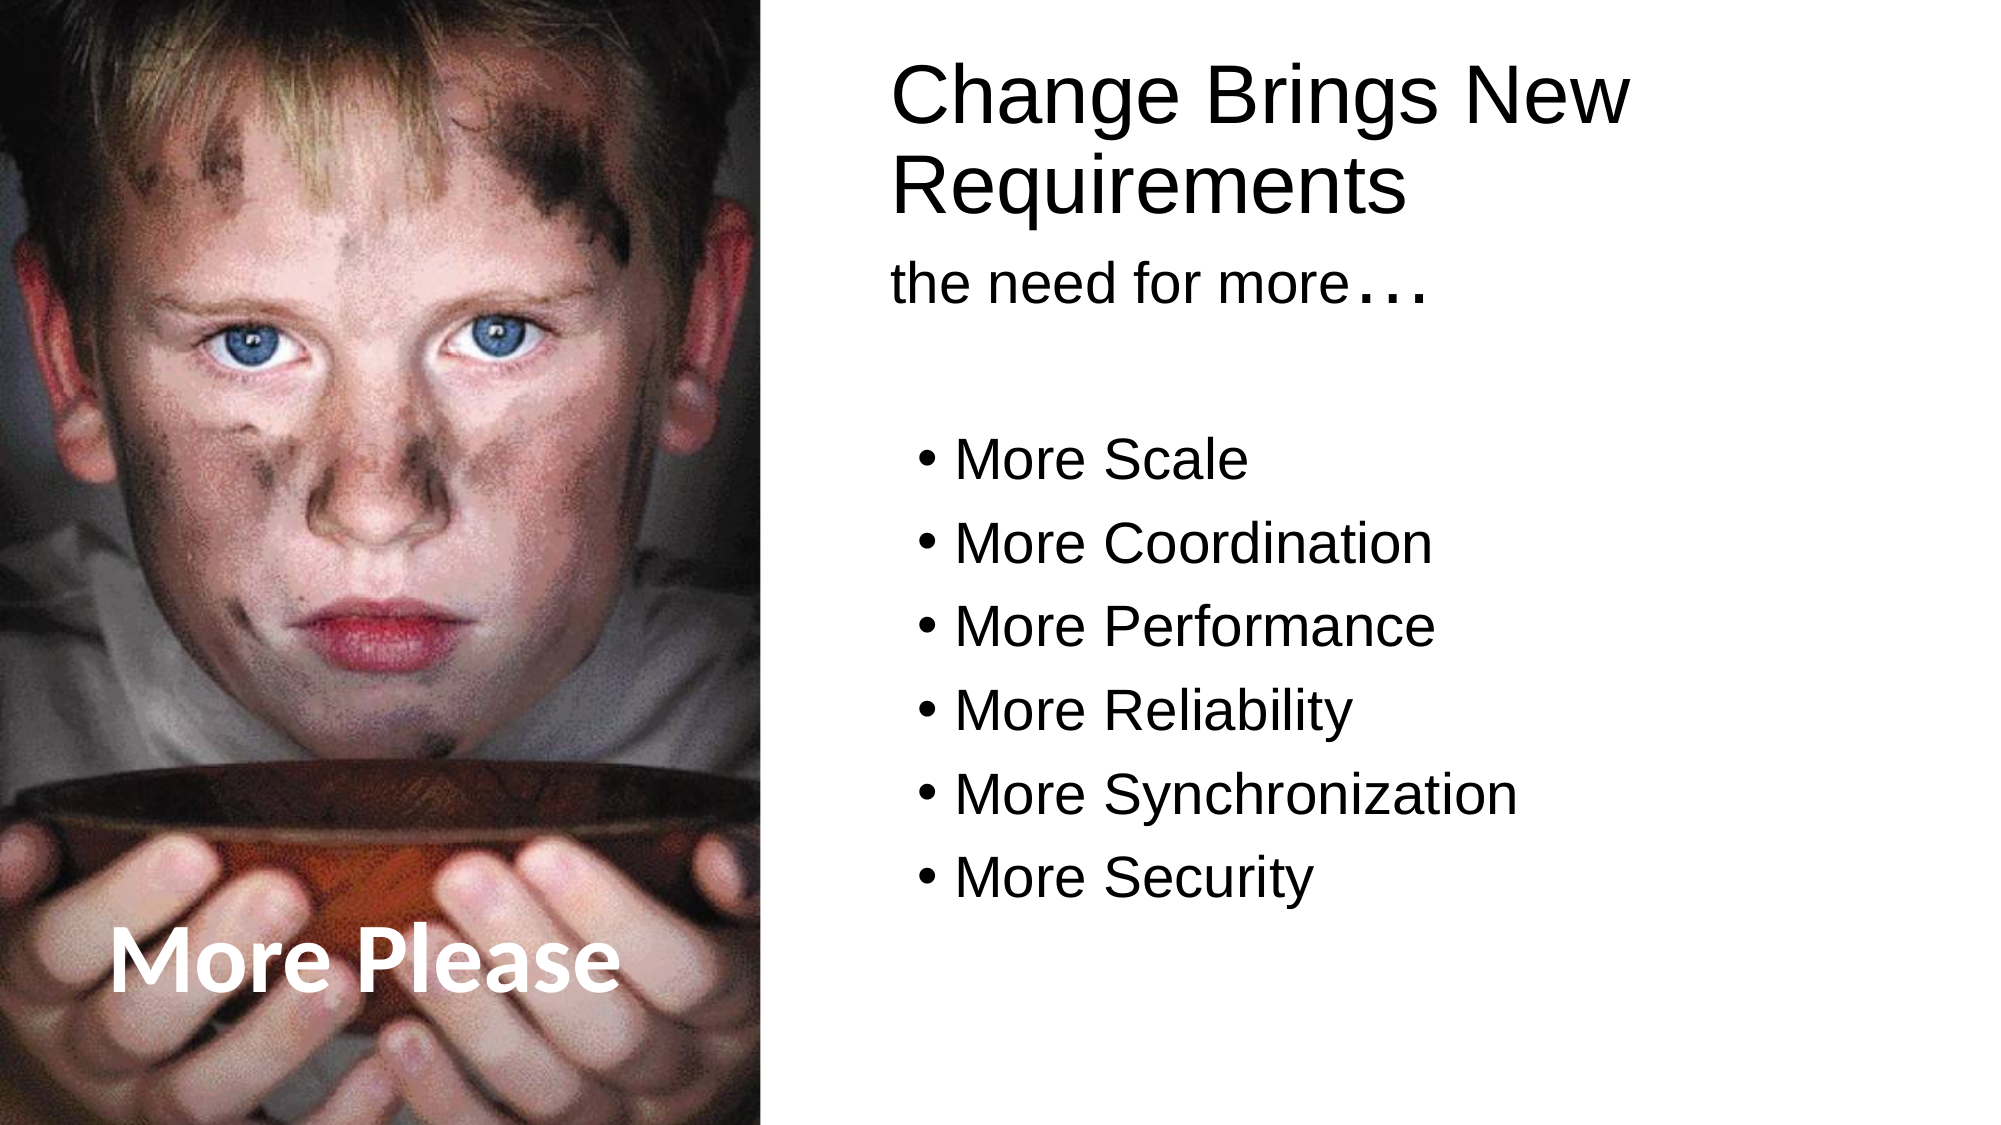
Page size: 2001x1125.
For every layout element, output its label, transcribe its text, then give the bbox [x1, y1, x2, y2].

list More Scale More Coordination More Performance More Reliability More Synchronization More Security [902, 421, 1983, 1043]
picture [0, 0, 761, 1125]
title Change Brings New Requirements the need for more… [875, 95, 1956, 330]
